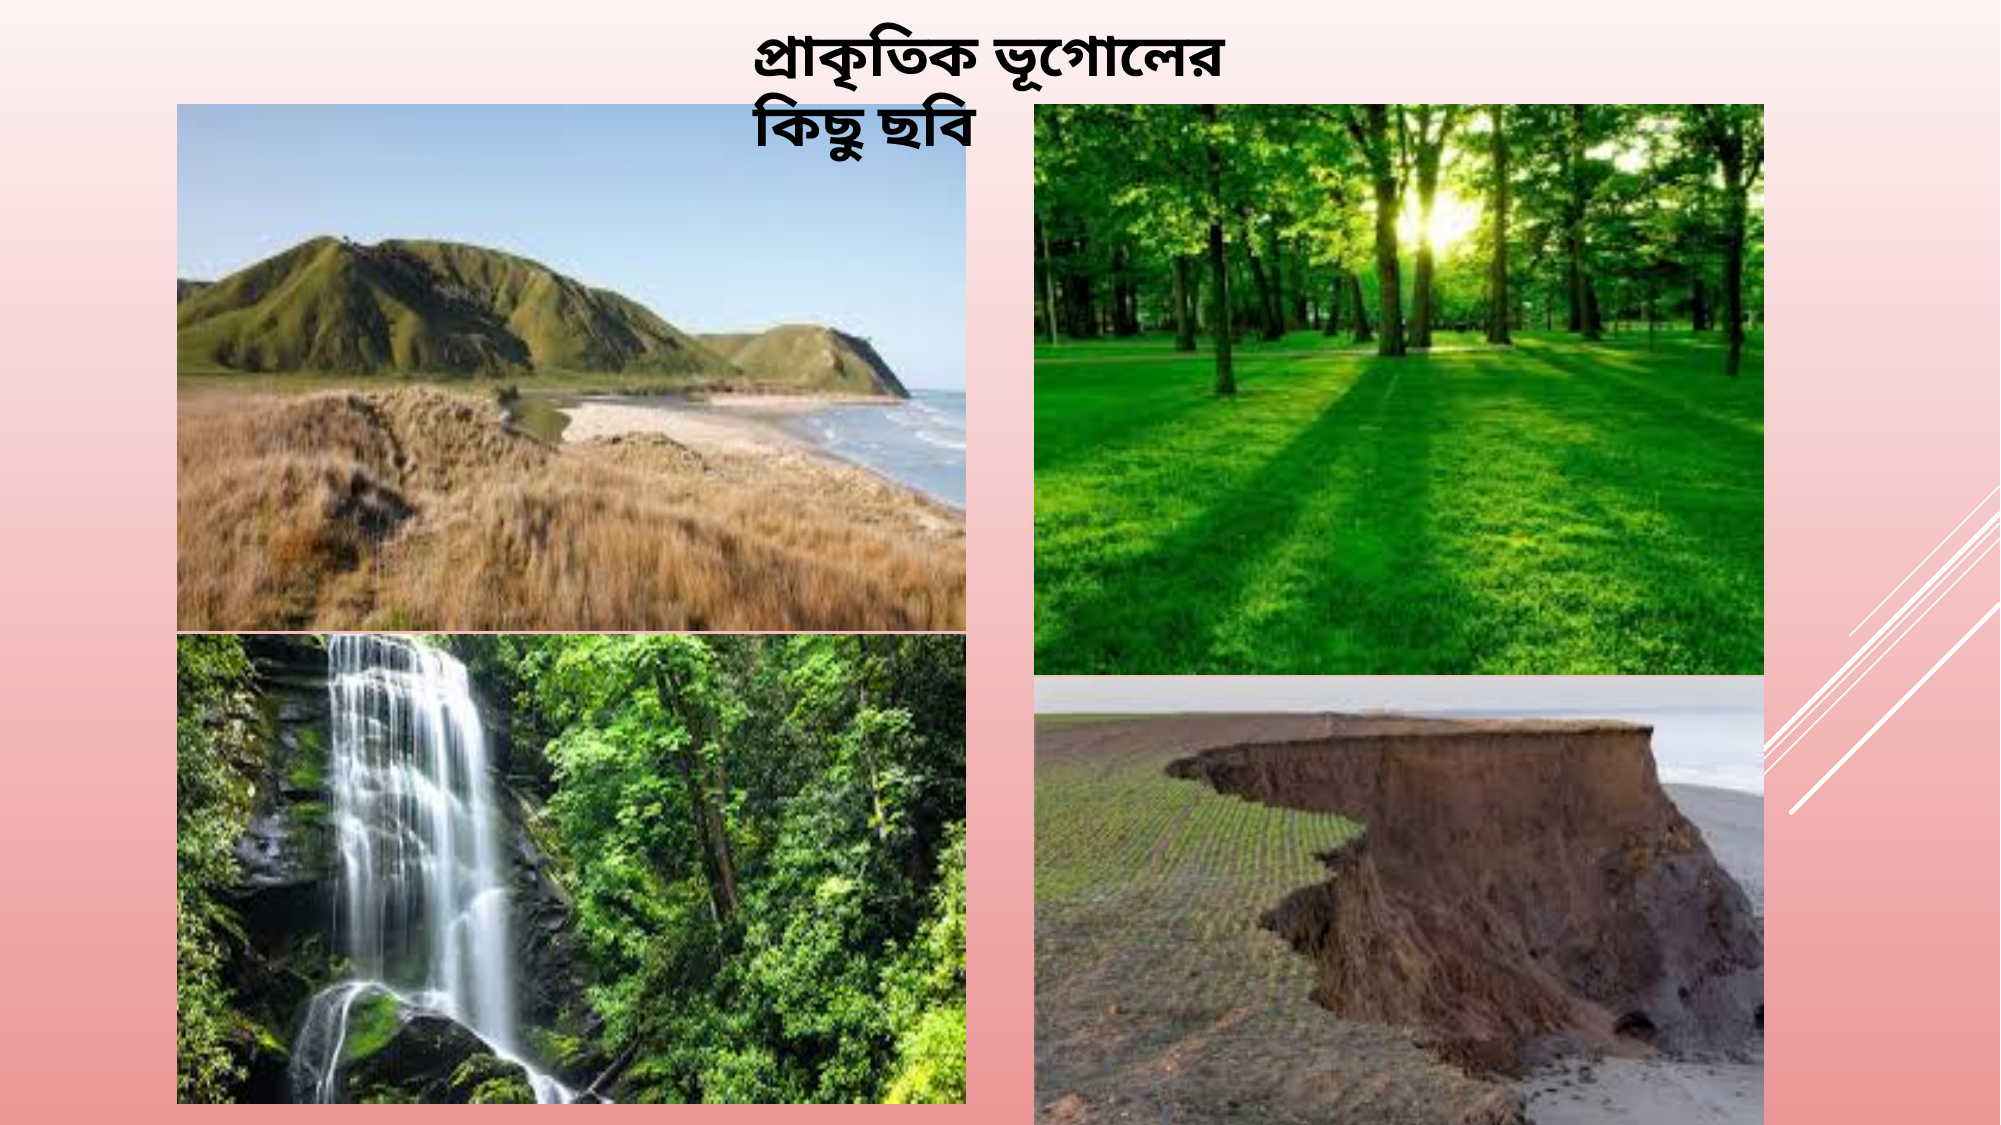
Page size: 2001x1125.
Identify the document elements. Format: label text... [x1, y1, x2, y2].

text_box প্রাকৃতিক ভূগোলের কিছু ছবি [738, 10, 1278, 166]
picture [1033, 104, 1764, 675]
picture [177, 104, 966, 631]
picture [177, 633, 966, 1104]
picture [1033, 676, 1764, 1125]
